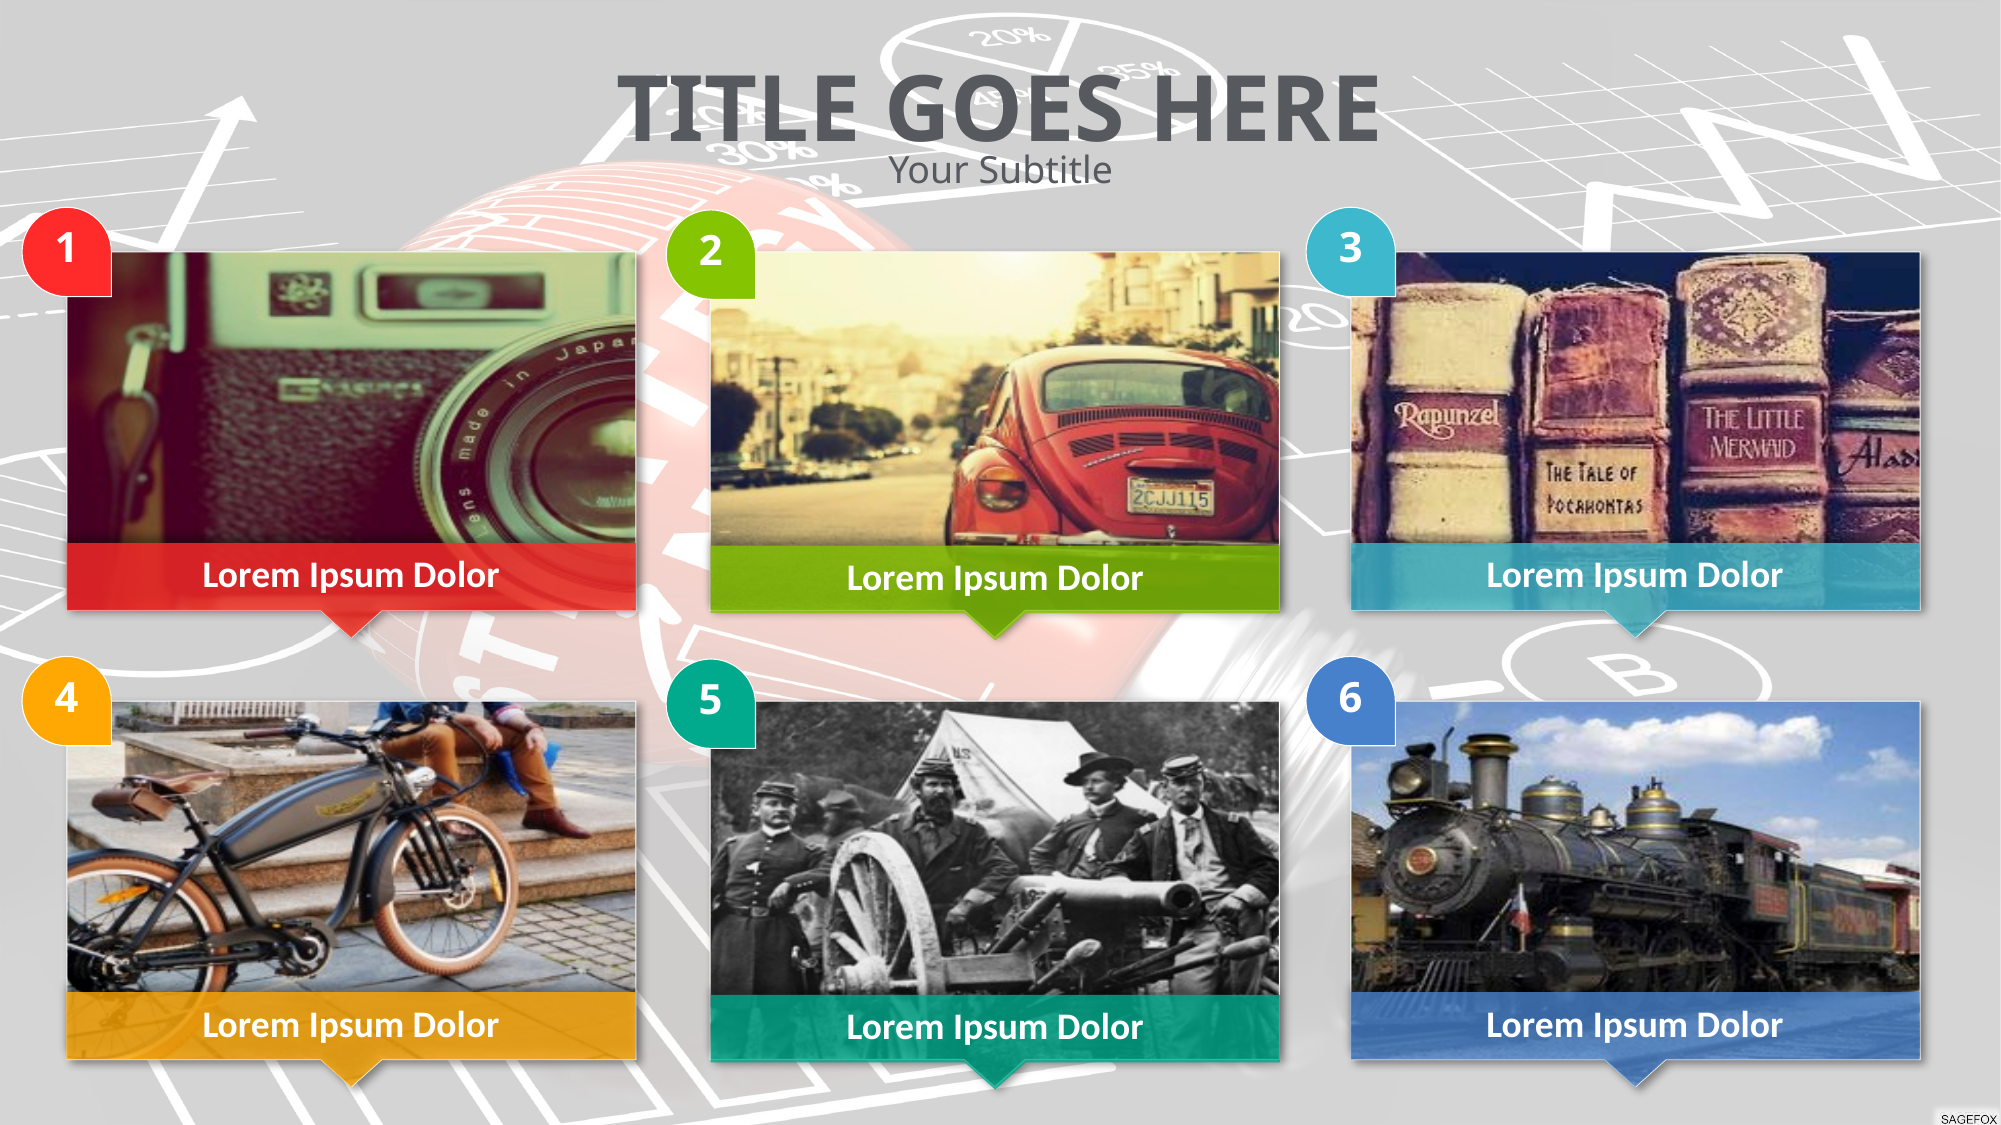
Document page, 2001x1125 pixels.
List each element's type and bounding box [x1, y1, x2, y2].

text_box [710, 251, 1280, 535]
text_box [666, 209, 756, 300]
text_box [710, 701, 1280, 985]
text_box [66, 543, 636, 638]
text_box [1350, 701, 1921, 982]
text_box [548, 42, 1452, 199]
text_box [21, 207, 112, 297]
text_box [1350, 543, 1920, 638]
text_box [1350, 992, 1920, 1087]
text_box [66, 701, 636, 982]
text_box [665, 658, 756, 749]
text_box [66, 992, 636, 1087]
text_box [710, 994, 1280, 1090]
text_box [1305, 207, 1396, 297]
text_box [710, 545, 1280, 641]
text_box [1305, 656, 1396, 746]
picture [1938, 1114, 1999, 1125]
text_box [66, 251, 636, 533]
text_box [21, 656, 112, 746]
text_box [1350, 251, 1921, 533]
